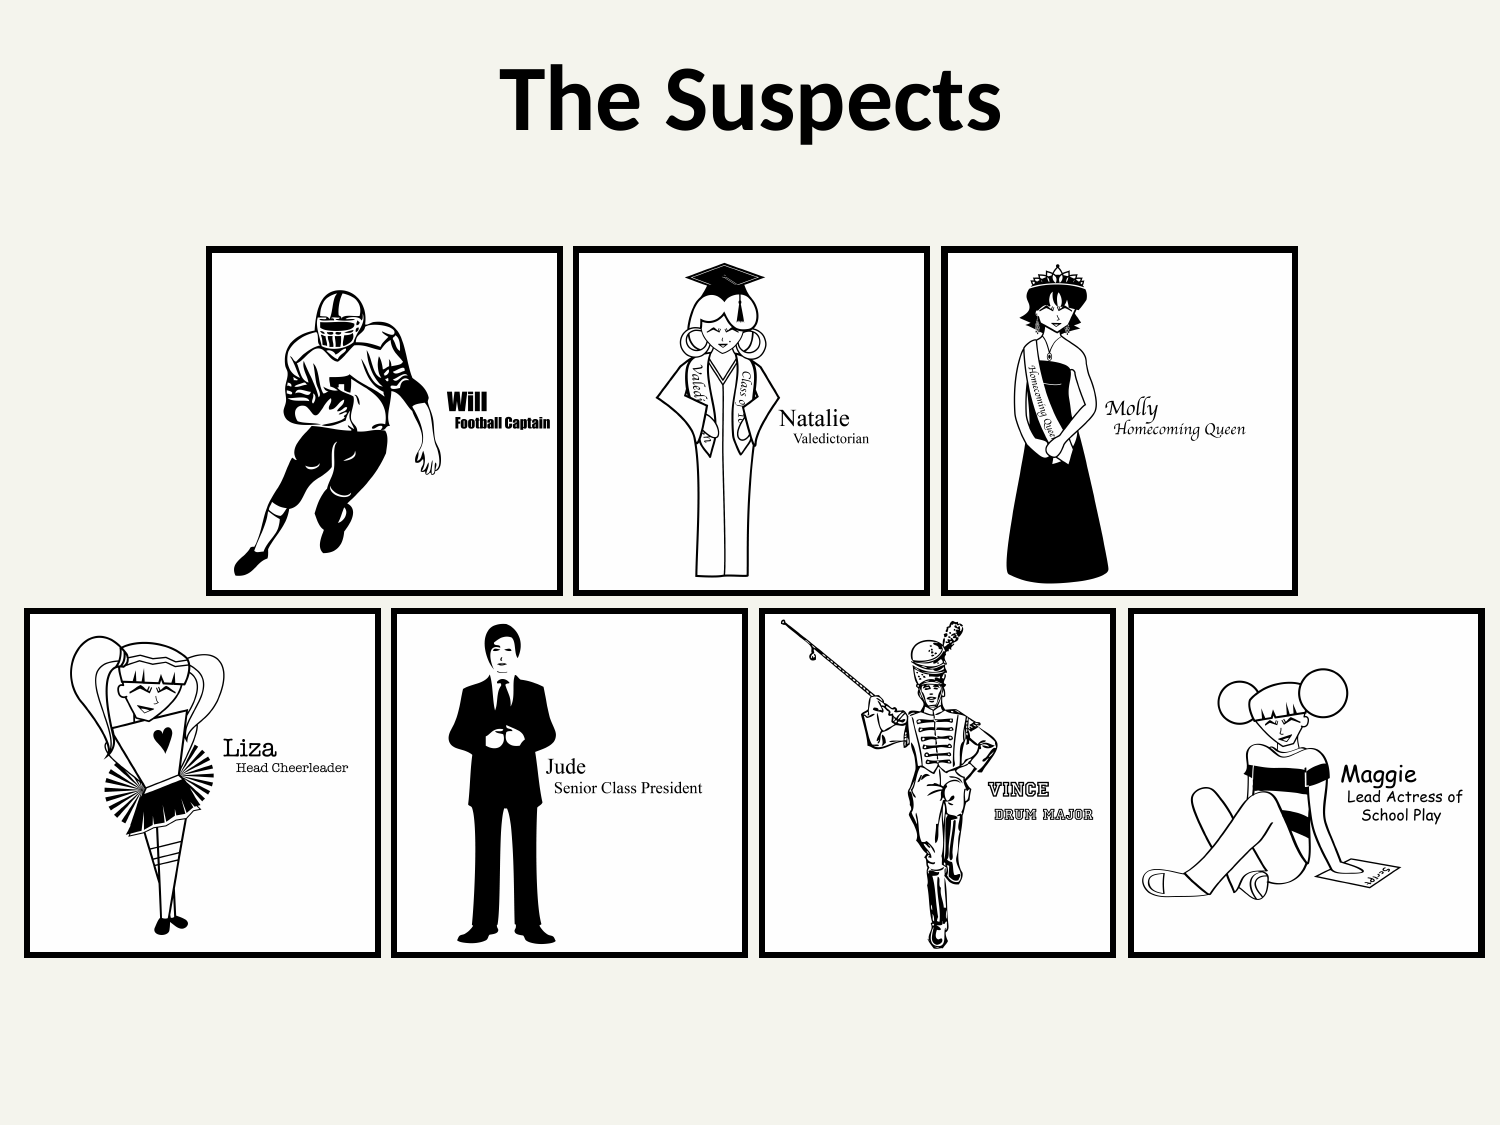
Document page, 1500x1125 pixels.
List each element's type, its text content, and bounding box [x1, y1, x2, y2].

picture [211, 252, 557, 591]
picture [396, 614, 742, 953]
picture [30, 614, 375, 953]
picture [765, 614, 1111, 953]
picture [947, 252, 1293, 591]
picture [579, 252, 924, 591]
text_box The Suspects [16, 5, 1486, 182]
picture [1133, 614, 1479, 953]
